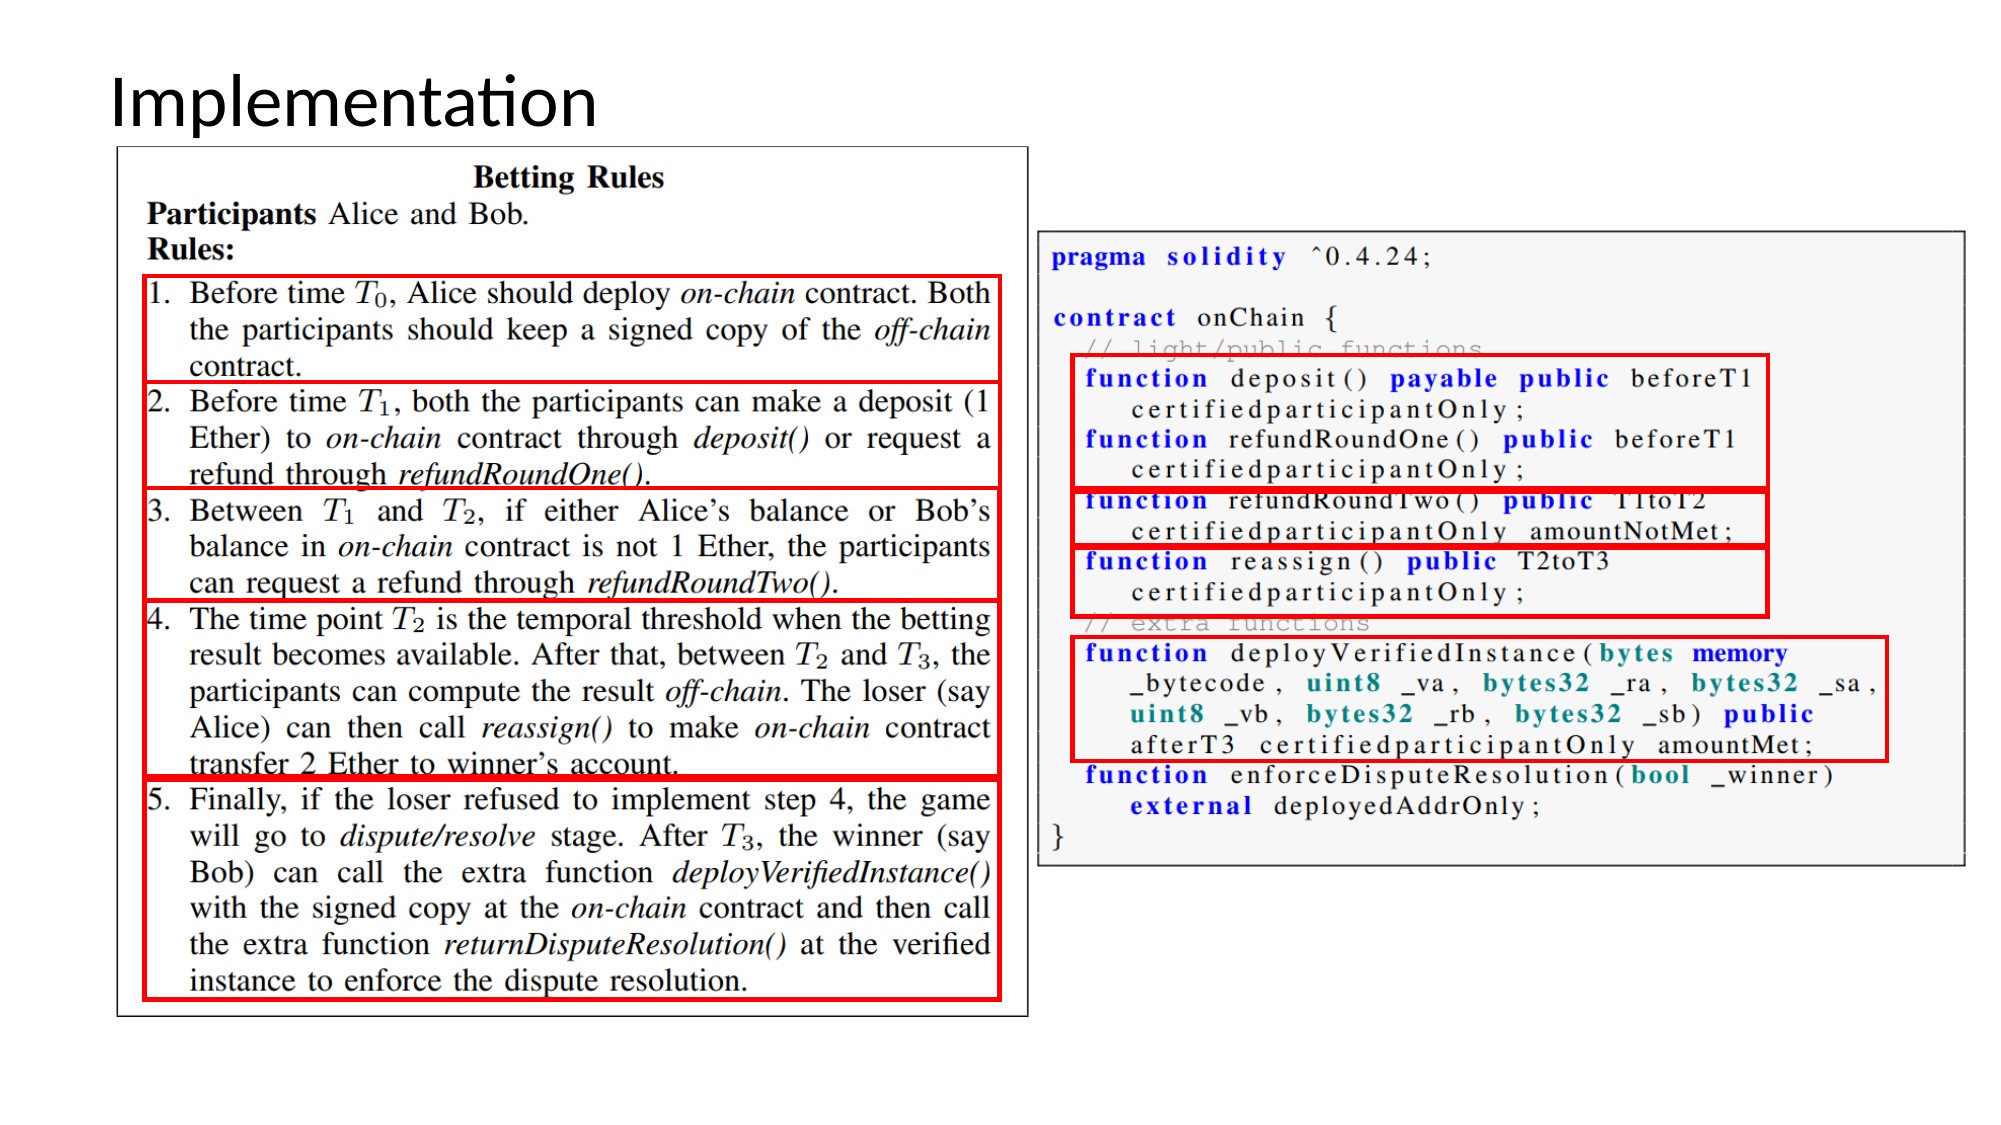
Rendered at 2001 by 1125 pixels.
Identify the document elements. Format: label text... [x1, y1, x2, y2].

text_box Implementation [95, 44, 1959, 149]
picture [112, 141, 1970, 1020]
